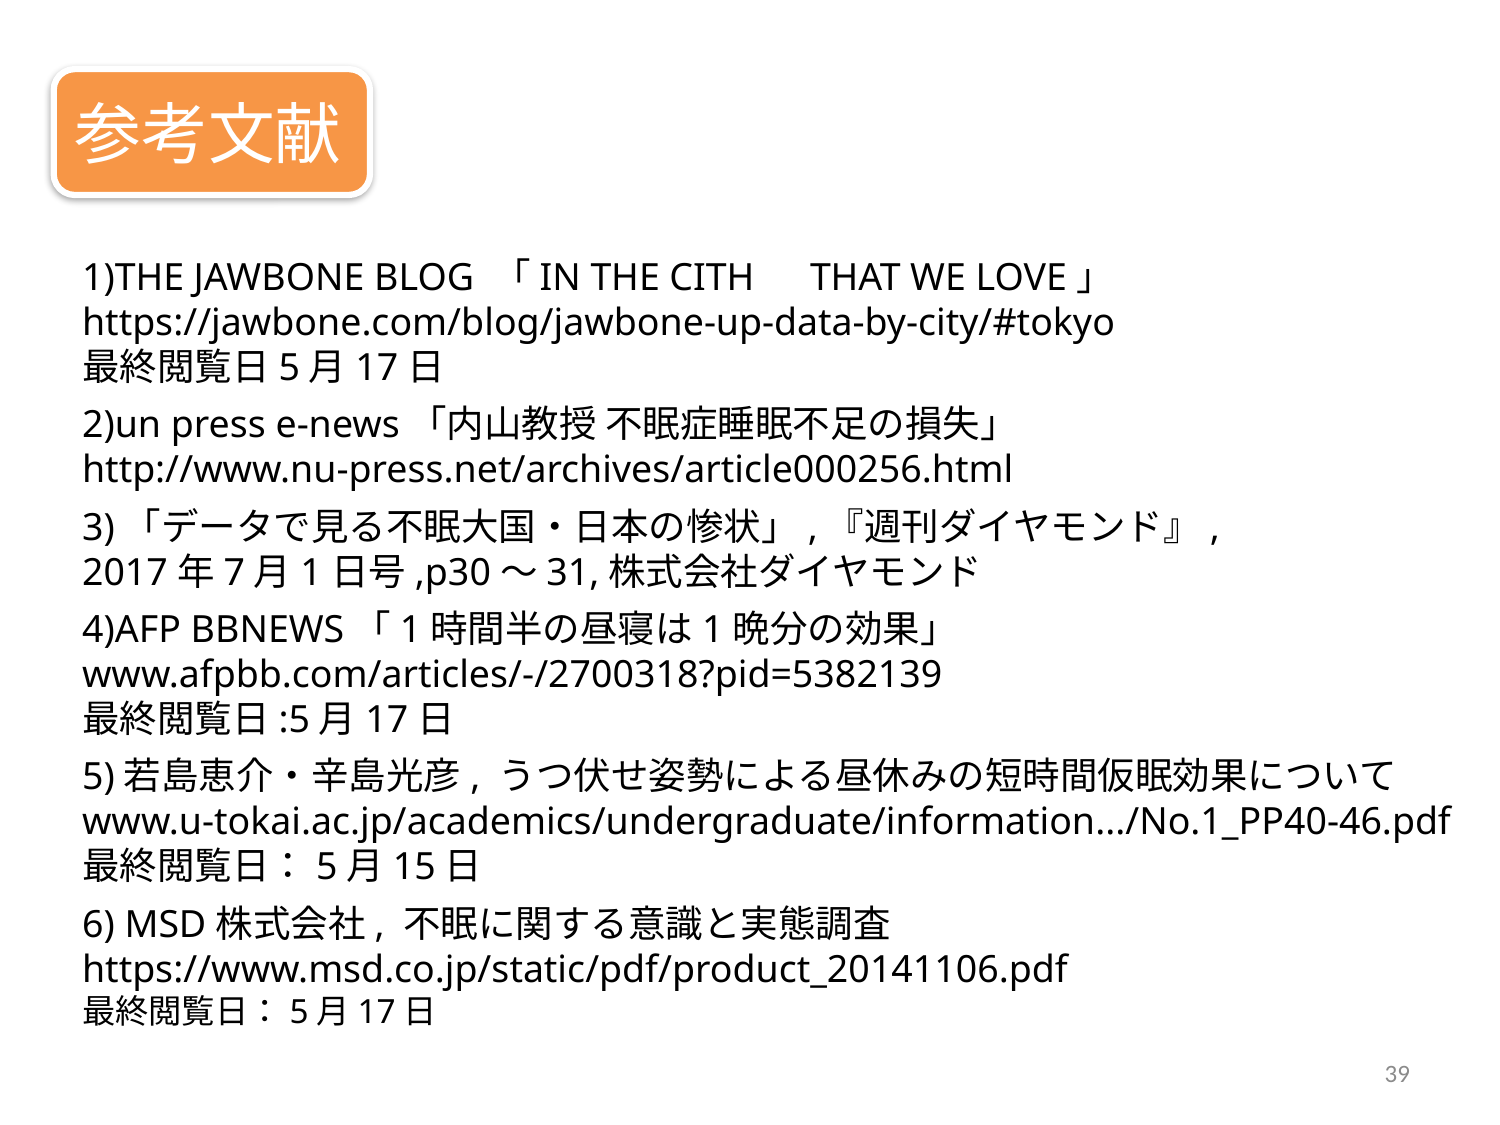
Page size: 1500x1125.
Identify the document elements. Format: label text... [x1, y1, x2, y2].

text_box 参考文献 [50, 65, 374, 199]
text_box 1)THE JAWBONE BLOG 「IN THE CITH THAT WE LOVE」 https://jawbone.com/blog/jawbone-up-data-by-city/#tokyo 最終閲覧日5月17日 2)un press e-news「内山教授 不眠症睡眠不足の損失」 http://www.nu-press.net/archives/article000256.html 3)「データで見る不眠大国・日本の惨状」,『週刊ダイヤモンド』, 2017年7月1日号,p30〜31,株式会社ダイヤモンド 4)AFP BBNEWS「1時間半の昼寝は1晩分の効果」 www.afpbb.com/articles/-/2700318?pid=5382139 最終閲覧日:5月17日 5)若島恵介・辛島光彦, うつ伏せ姿勢による昼休みの短時間仮眠効果について www.u-tokai.ac.jp/academics/undergraduate/information.../No.1_PP40-46.pdf 最終閲覧日：5月15日 6) MSD株式会社, 不眠に関する意識と実態調査 https://www.msd.co.jp/static/pdf/product_20141106.pdf 最終閲覧日：5月17日 [67, 245, 1468, 1125]
